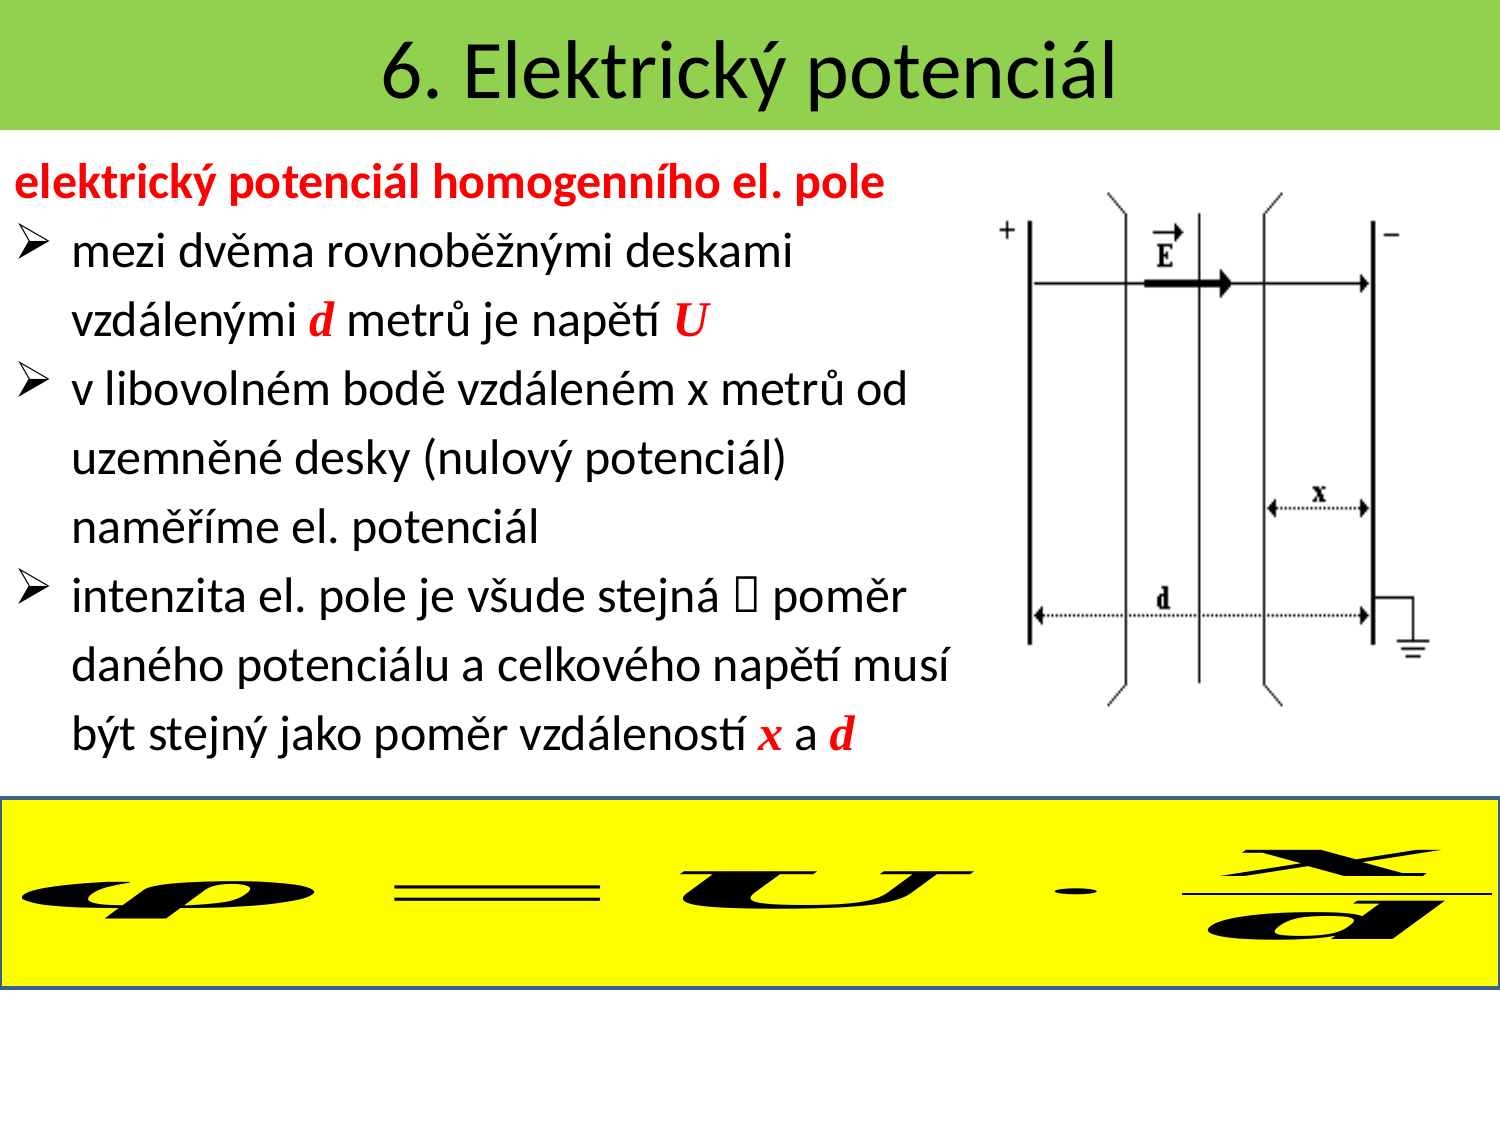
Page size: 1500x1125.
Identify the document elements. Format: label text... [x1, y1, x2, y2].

picture [997, 191, 1432, 712]
text_box [0, 796, 1500, 990]
title 6. Elektrický potenciál [0, 0, 1500, 130]
